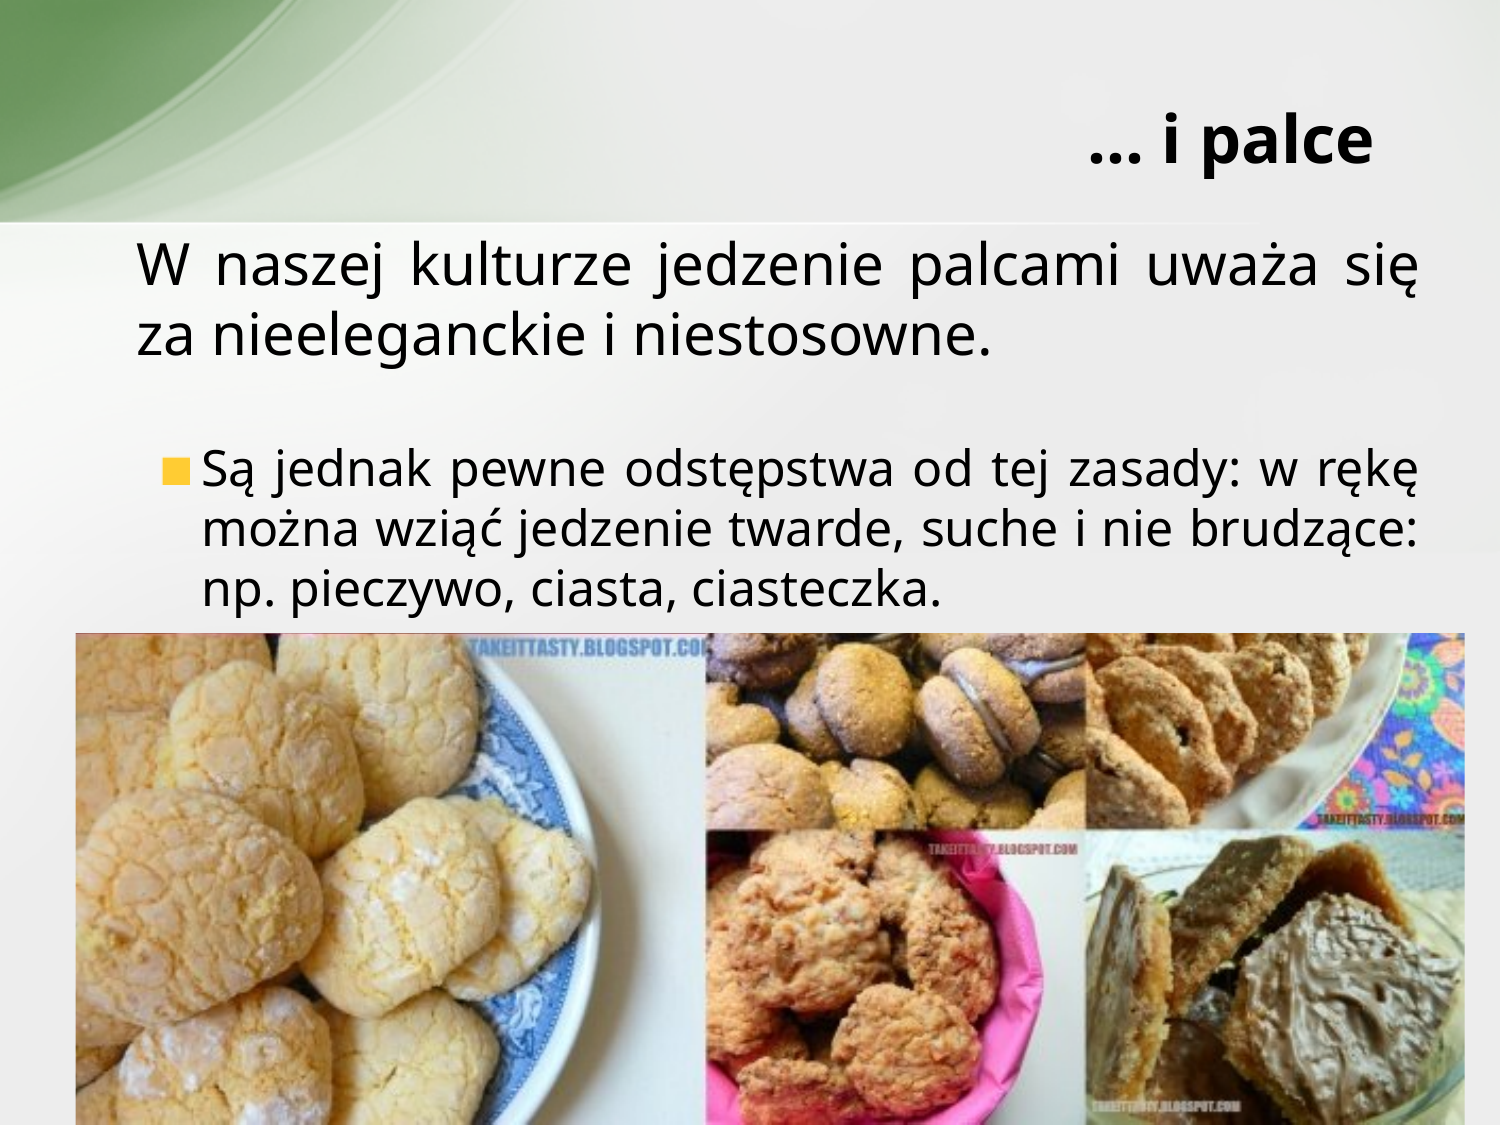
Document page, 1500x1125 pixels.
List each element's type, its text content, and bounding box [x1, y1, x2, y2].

picture [0, 0, 1500, 1125]
title … i palce [75, 58, 1425, 185]
list W naszej kulturze jedzenie palcami uważa się za nieeleganckie i niestosowne. Są jednak pewne odstępstwa od tej zasady: w rękę można wziąć jedzenie twarde, suche i nie brudzące: np. pieczywo, ciasta, ciasteczka. [64, 219, 1436, 1059]
